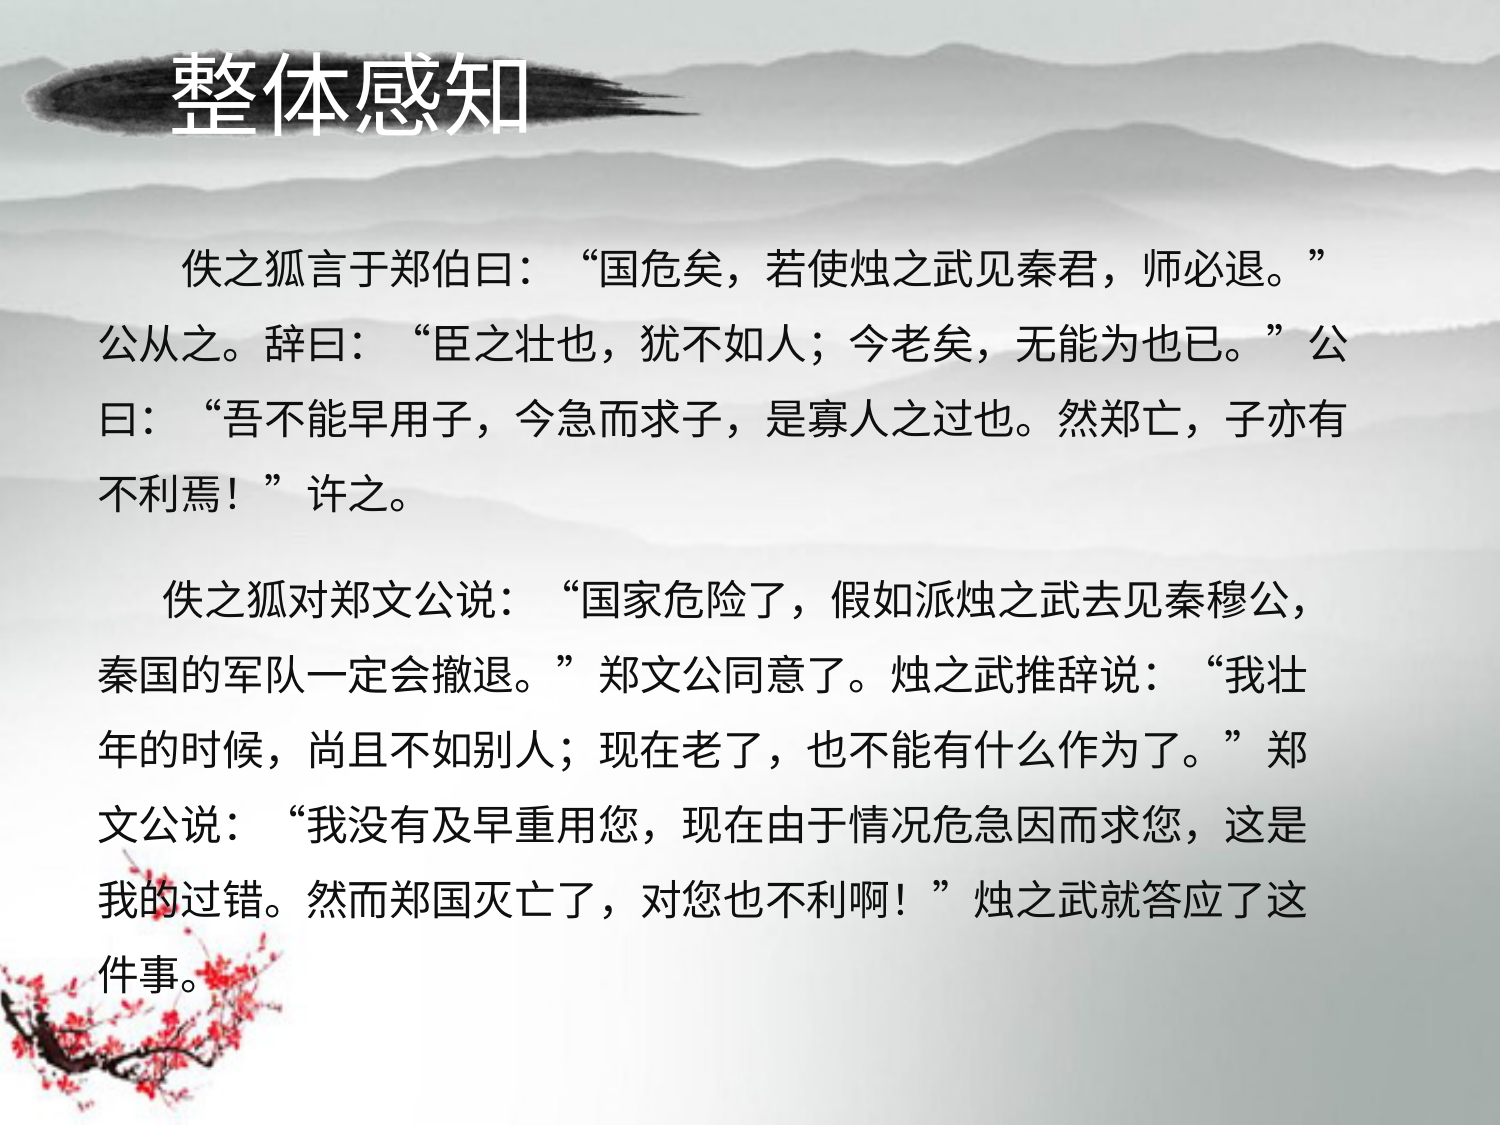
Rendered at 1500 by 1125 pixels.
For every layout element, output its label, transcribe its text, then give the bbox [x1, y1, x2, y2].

text_box 佚之狐言于郑伯曰：“国危矣，若使烛之武见秦君，师必退。”公从之。辞曰：“臣之壮也，犹不如人；今老矣，无能为也已。”公曰：“吾不能早用子，今急而求子，是寡人之过也。然郑亡，子亦有不利焉！”许之。 [82, 210, 1395, 526]
picture [0, 0, 1500, 1125]
text_box 佚之狐对郑文公说：“国家危险了，假如派烛之武去见秦穆公，秦国的军队一定会撤退。”郑文公同意了。烛之武推辞说：“我壮年的时候，尚且不如别人；现在老了，也不能有什么作为了。”郑文公说：“我没有及早重用您，现在由于情况危急因而求您，这是我的过错。然而郑国灭亡了，对您也不利啊！”烛之武就答应了这件事。 [82, 541, 1363, 1007]
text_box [19, 30, 739, 157]
